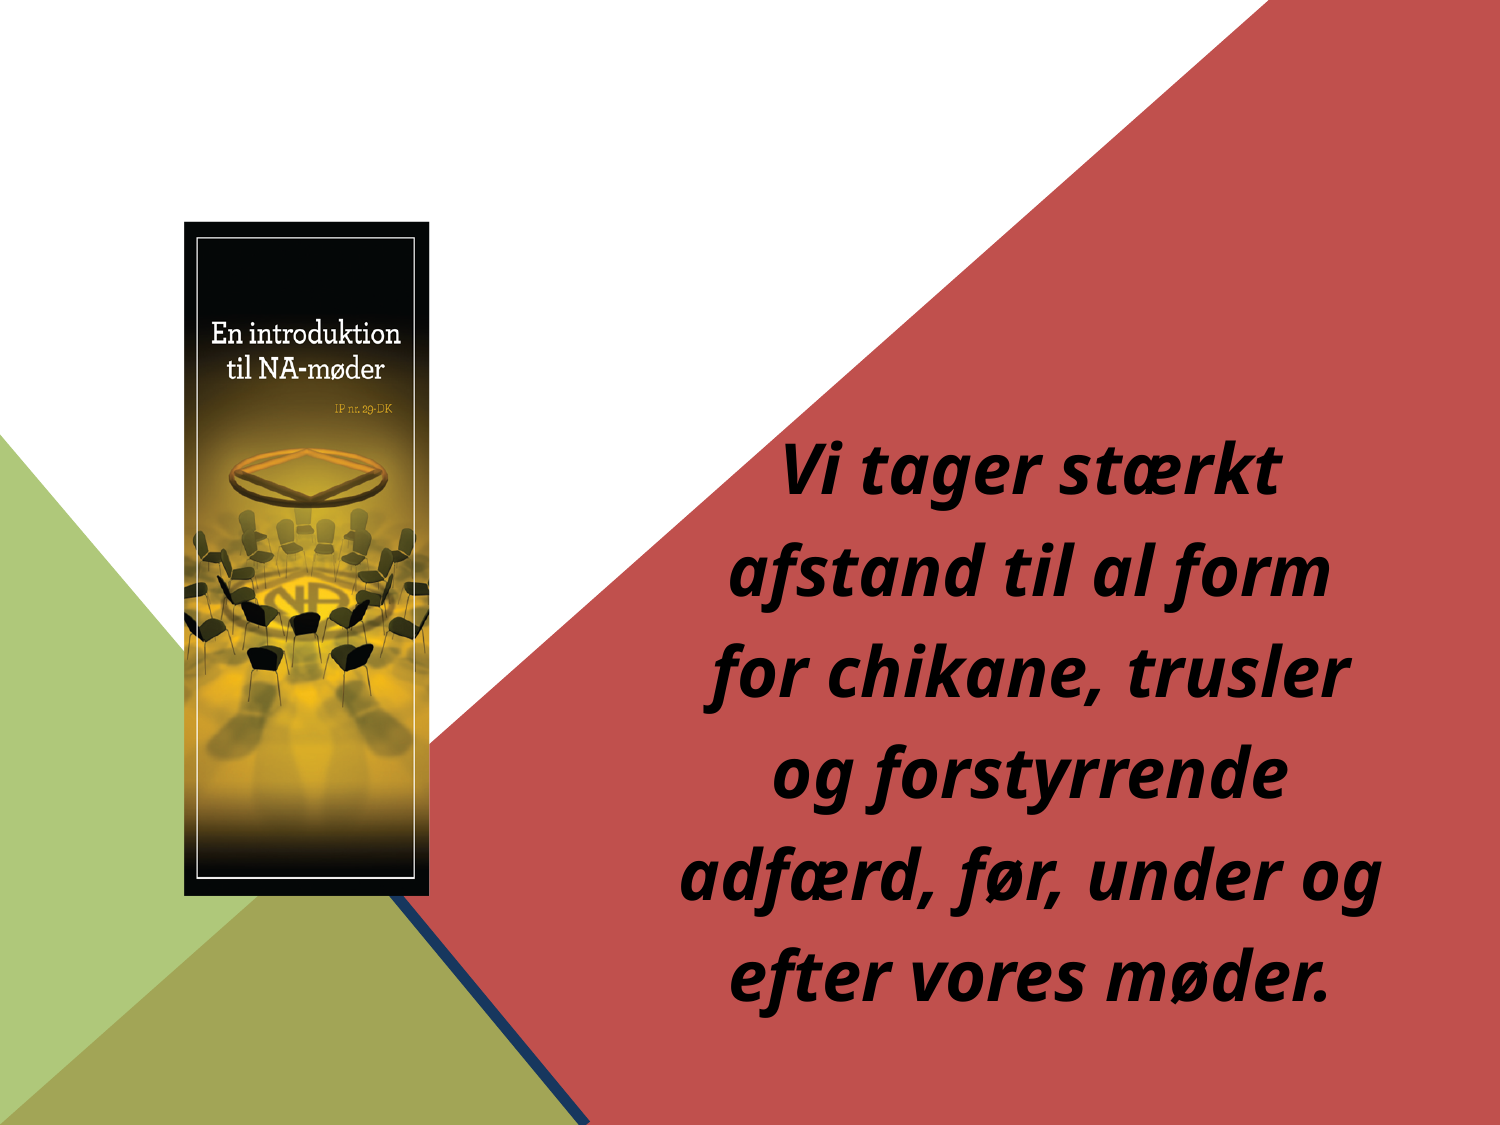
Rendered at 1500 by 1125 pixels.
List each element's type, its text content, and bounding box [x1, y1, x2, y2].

text_box [723, 12, 1175, 437]
list Vi tager stærkt afstand til al form for chikane, trusler og forstyrrende adfærd, før, under og efter vores møder. [662, 399, 1400, 1063]
picture [0, 124, 676, 988]
